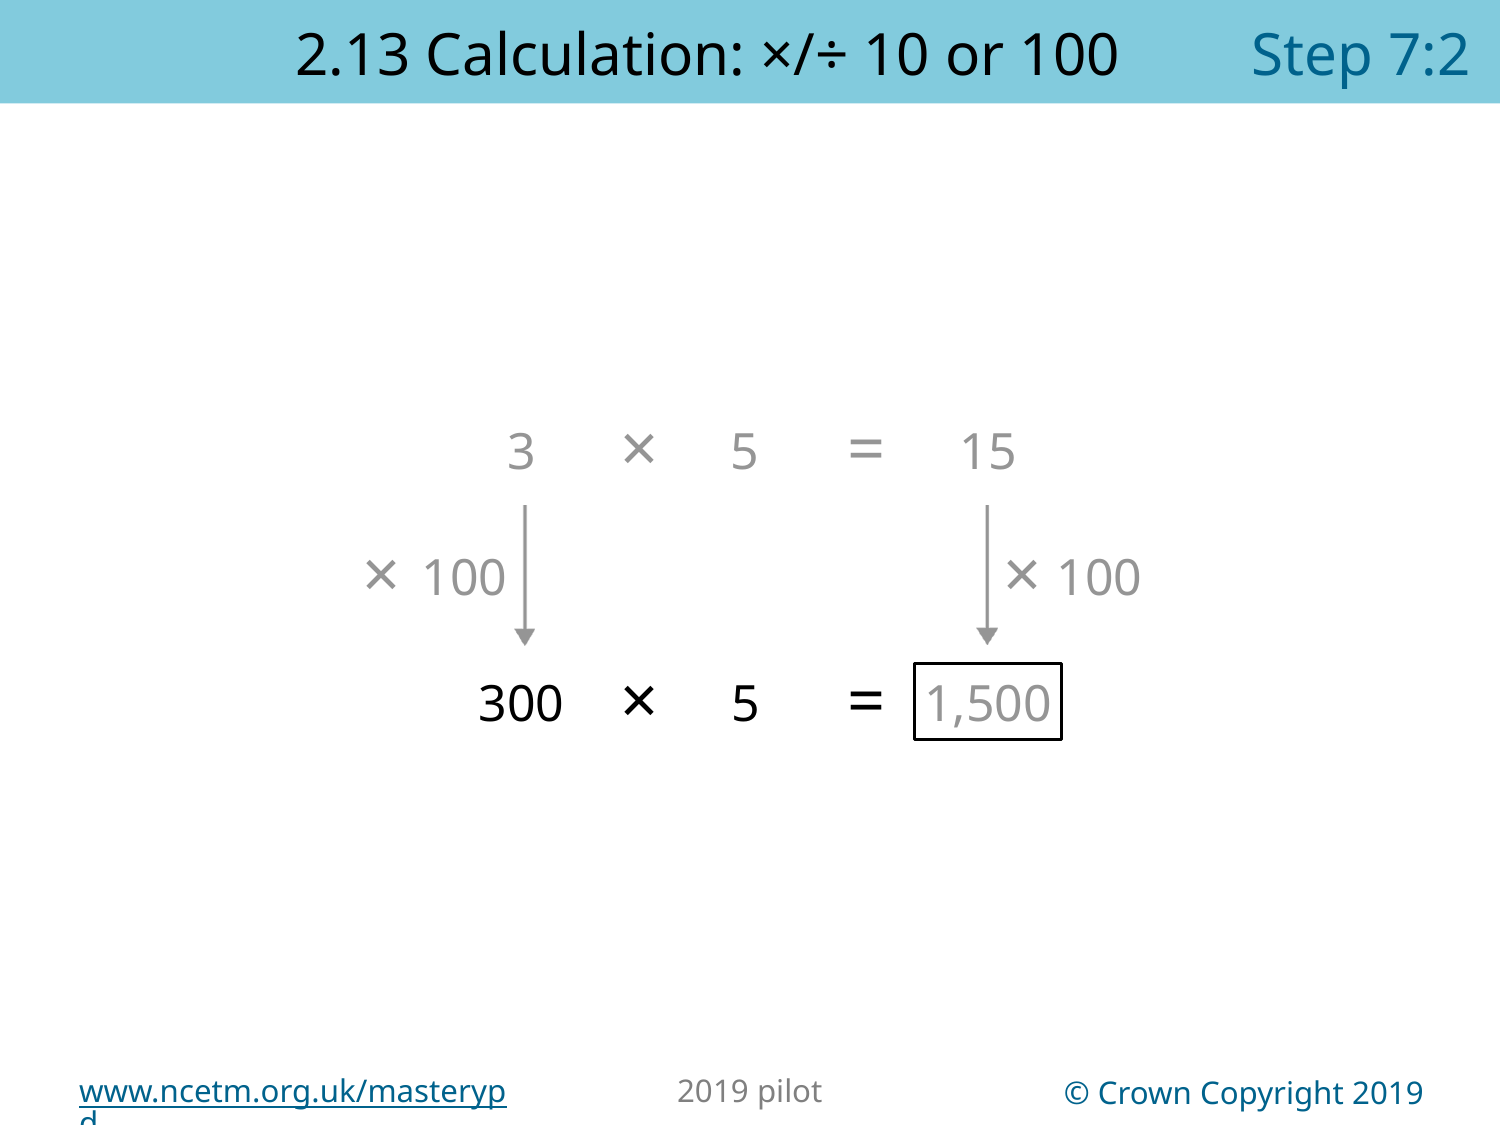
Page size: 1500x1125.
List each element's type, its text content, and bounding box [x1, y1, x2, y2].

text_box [984, 524, 1158, 621]
text_box 1,500 [909, 663, 914, 739]
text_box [490, 398, 1031, 495]
picture [513, 505, 535, 646]
text_box [914, 663, 1062, 740]
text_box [343, 524, 508, 621]
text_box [459, 649, 899, 747]
text_box 1,500 [1062, 663, 1067, 739]
list 2.13 Calculation: ×/÷ 10 or 100 Step 7:2 [0, 0, 1500, 104]
picture [976, 504, 998, 646]
